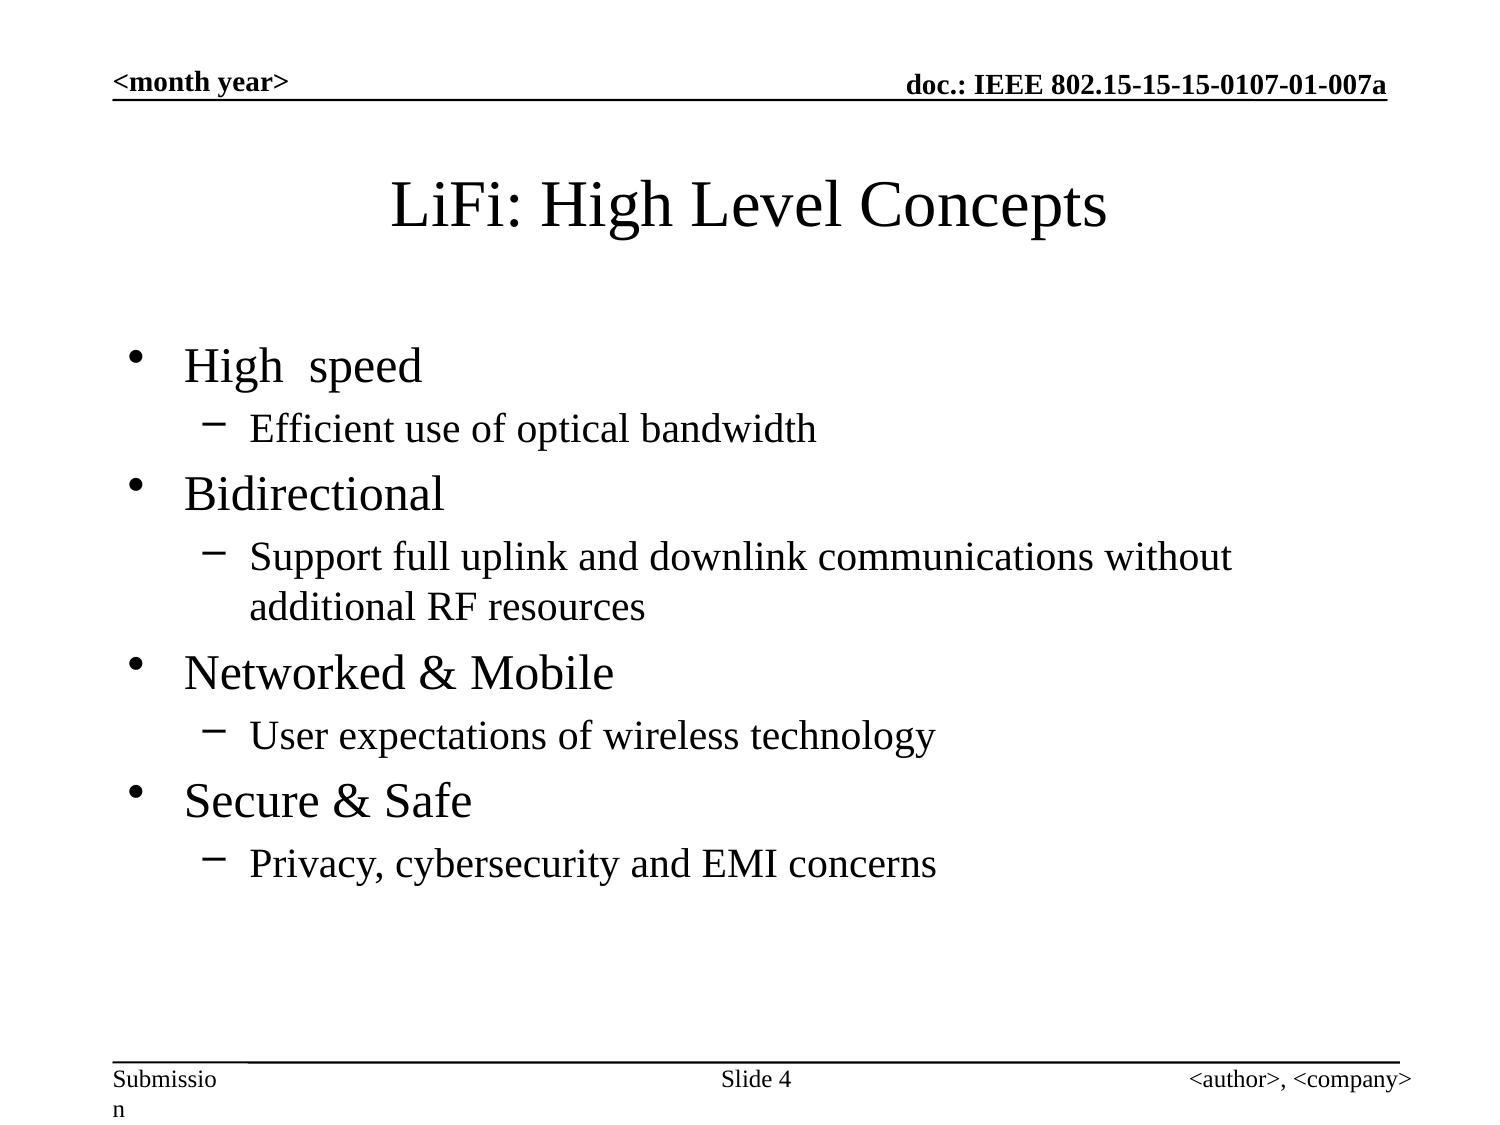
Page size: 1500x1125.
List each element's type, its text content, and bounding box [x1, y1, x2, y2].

title LiFi: High Level Concepts [112, 112, 1388, 288]
slide_number Slide 4 [712, 1062, 800, 1093]
footer <author>, <company> [900, 1062, 1413, 1093]
text_box High speed Efficient use of optical bandwidth Bidirectional Support full uplink and downlink communications without additional RF resources Networked & Mobile User expectations of wireless technology Secure & Safe Privacy, cybersecurity and EMI concerns [112, 324, 1388, 1000]
slide_number <month year> [112, 62, 375, 98]
